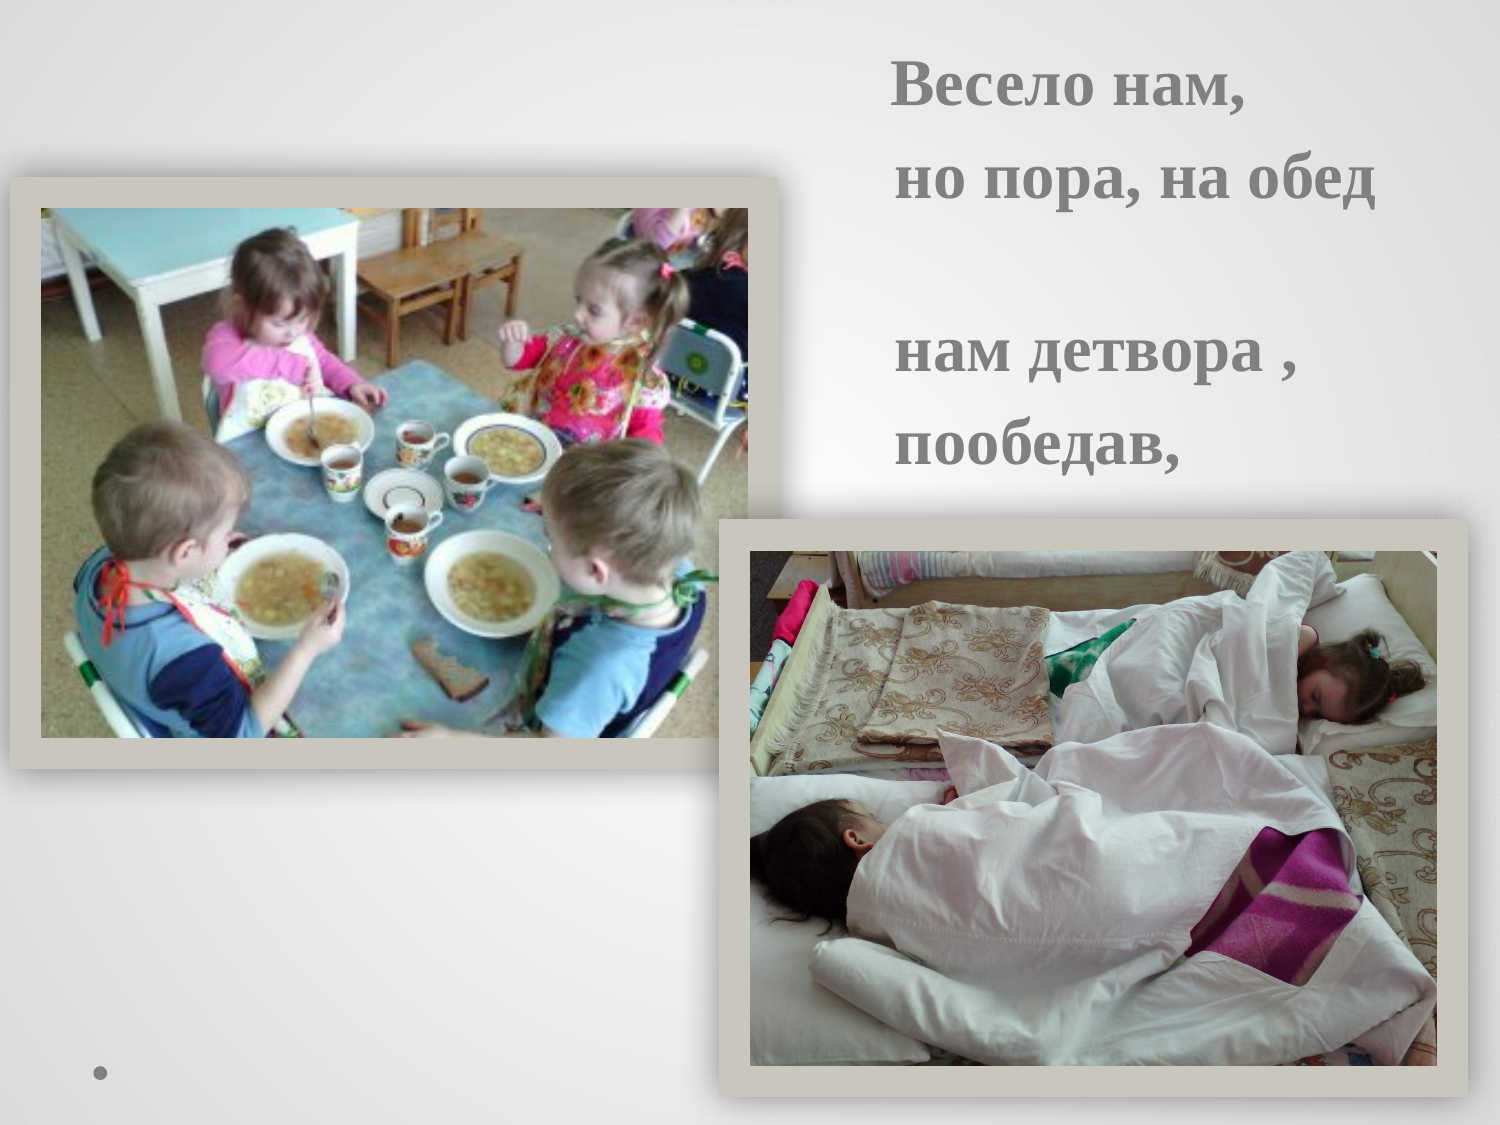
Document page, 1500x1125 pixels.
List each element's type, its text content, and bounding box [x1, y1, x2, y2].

list Весело нам, но пора, на обед нам детвора , пообедав, ляжем спать [762, 30, 1425, 492]
picture [749, 550, 1438, 1067]
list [40, 207, 749, 739]
